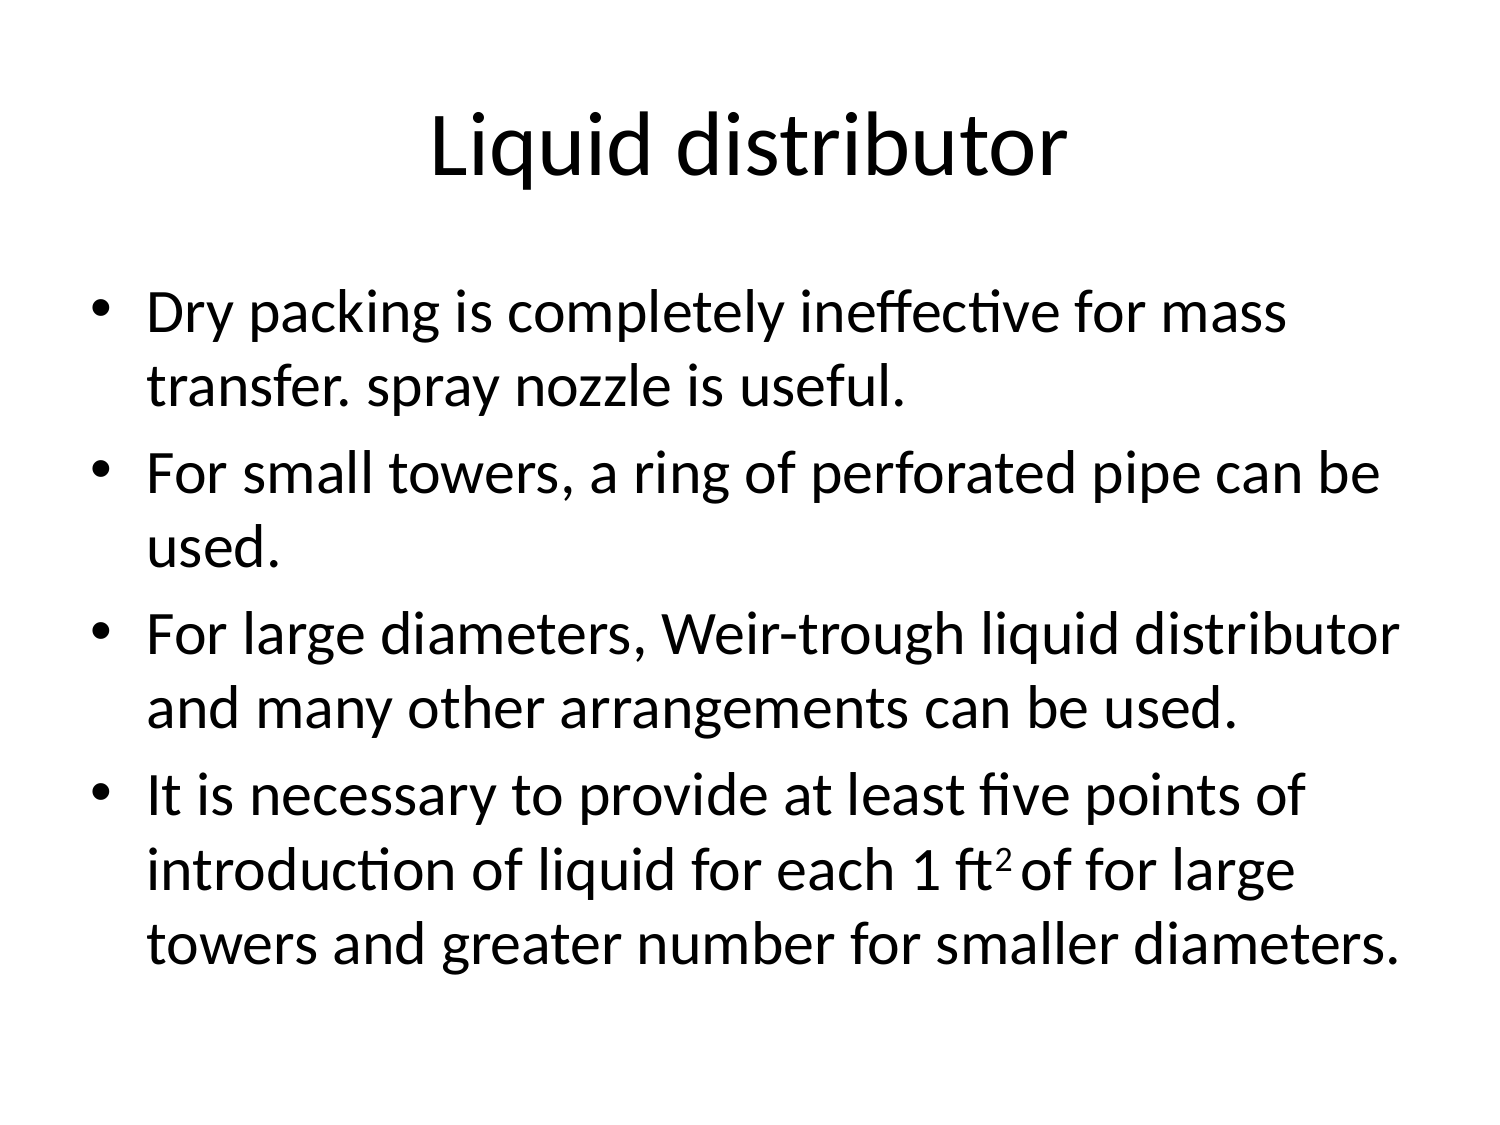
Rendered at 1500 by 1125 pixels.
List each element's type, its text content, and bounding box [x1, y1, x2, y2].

list Dry packing is completely ineffective for mass transfer. spray nozzle is useful. For small towers, a ring of perforated pipe can be used. For large diameters, Weir-trough liquid distributor and many other arrangements can be used. It is necessary to provide at least five points of introduction of liquid for each 1 ft2 of for large towers and greater number for smaller diameters. [75, 262, 1425, 1005]
title Liquid distributor [75, 45, 1425, 233]
